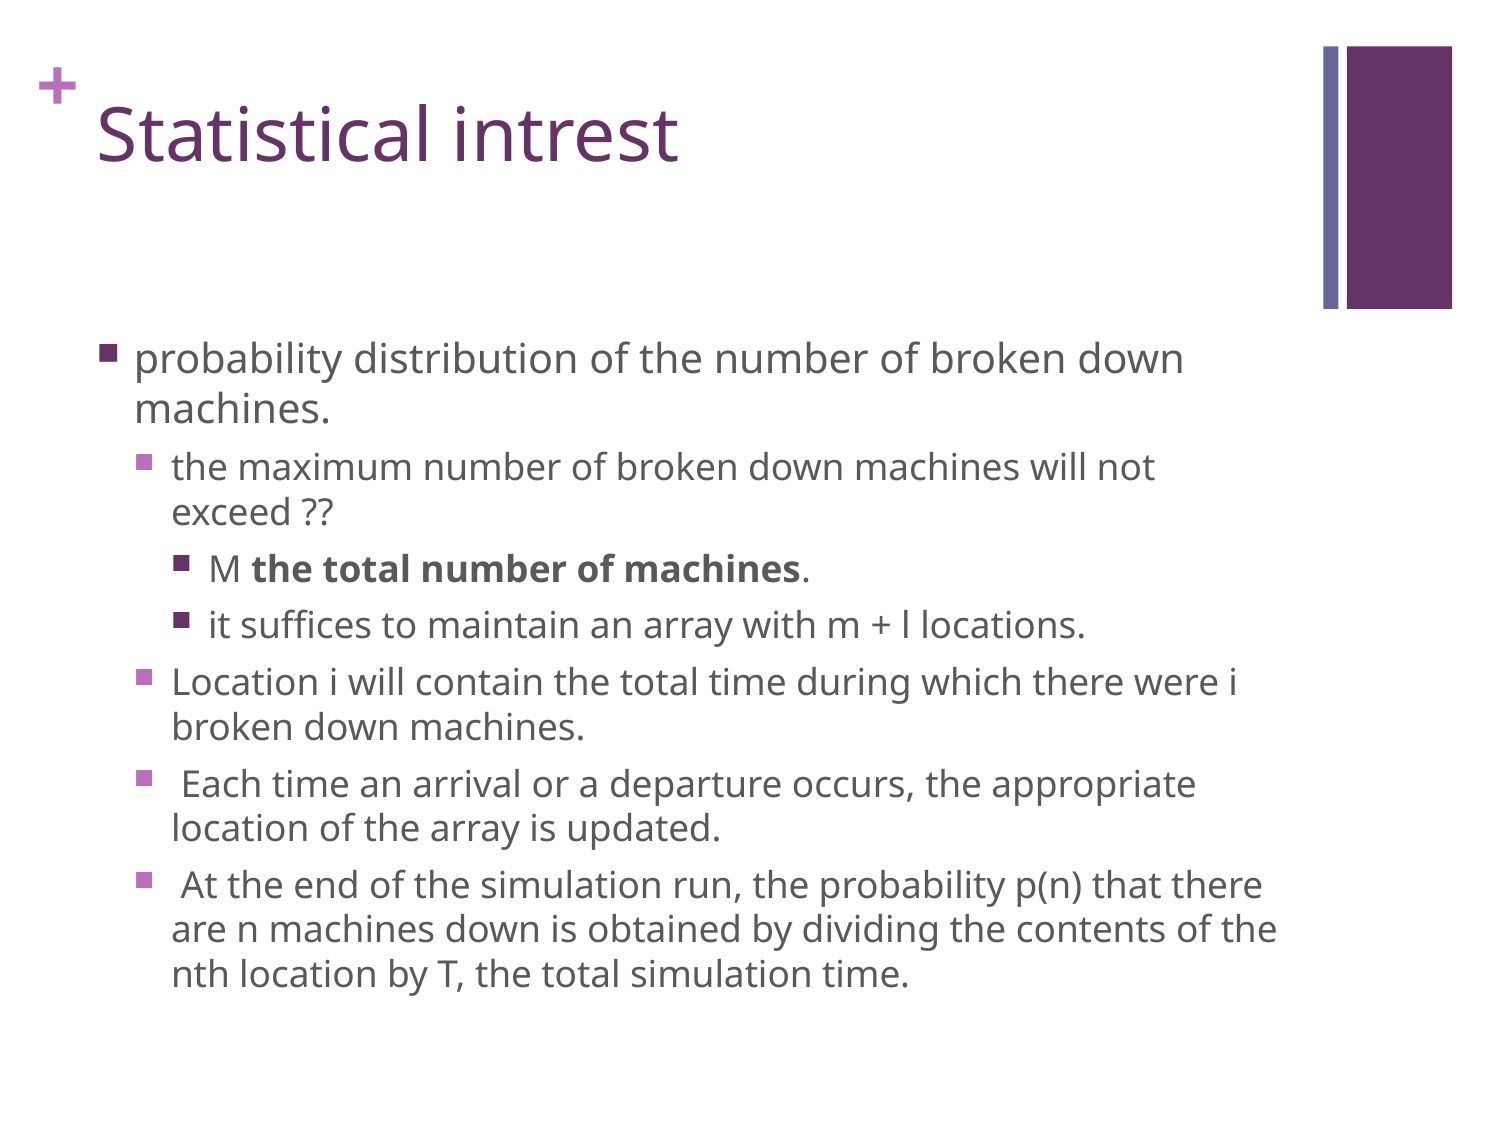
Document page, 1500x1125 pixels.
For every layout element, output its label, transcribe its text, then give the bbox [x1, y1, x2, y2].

list probability distribution of the number of broken down machines. the maximum number of broken down machines will not exceed ?? M the total number of machines. it suffices to maintain an array with m + l locations. Location i will contain the total time during which there were i broken down machines. Each time an arrival or a departure occurs, the appropriate location of the array is updated. At the end of the simulation run, the probability p(n) that there are n machines down is obtained by dividing the contents of the nth location by T, the total simulation time. [81, 324, 1322, 1005]
title Statistical intrest [81, 79, 1322, 263]
